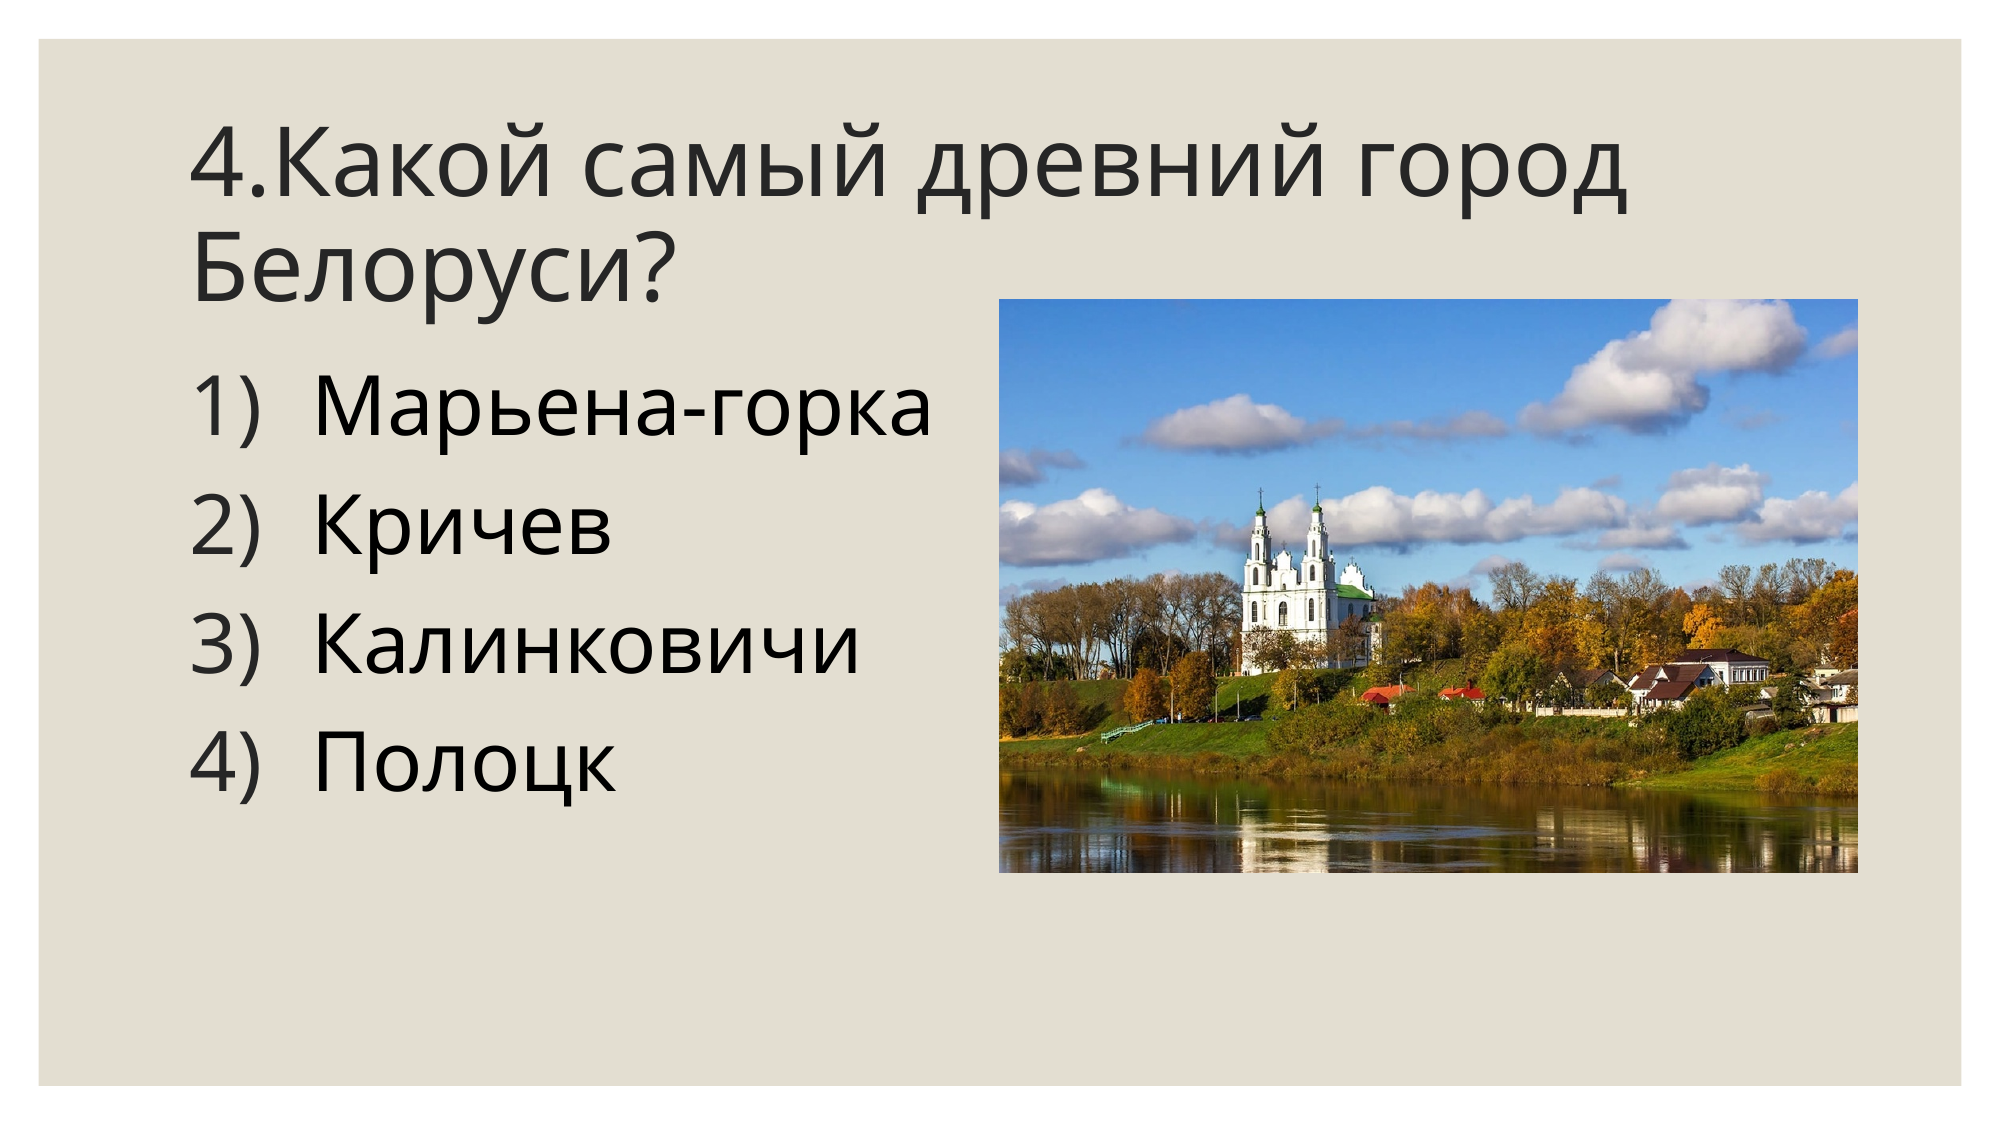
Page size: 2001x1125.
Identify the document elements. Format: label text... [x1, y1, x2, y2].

title 4.Какой самый древний город Белоруси? [174, 105, 1825, 331]
picture [999, 299, 1858, 873]
list Марьена-горка Кричев Калинковичи Полоцк [174, 345, 1825, 990]
